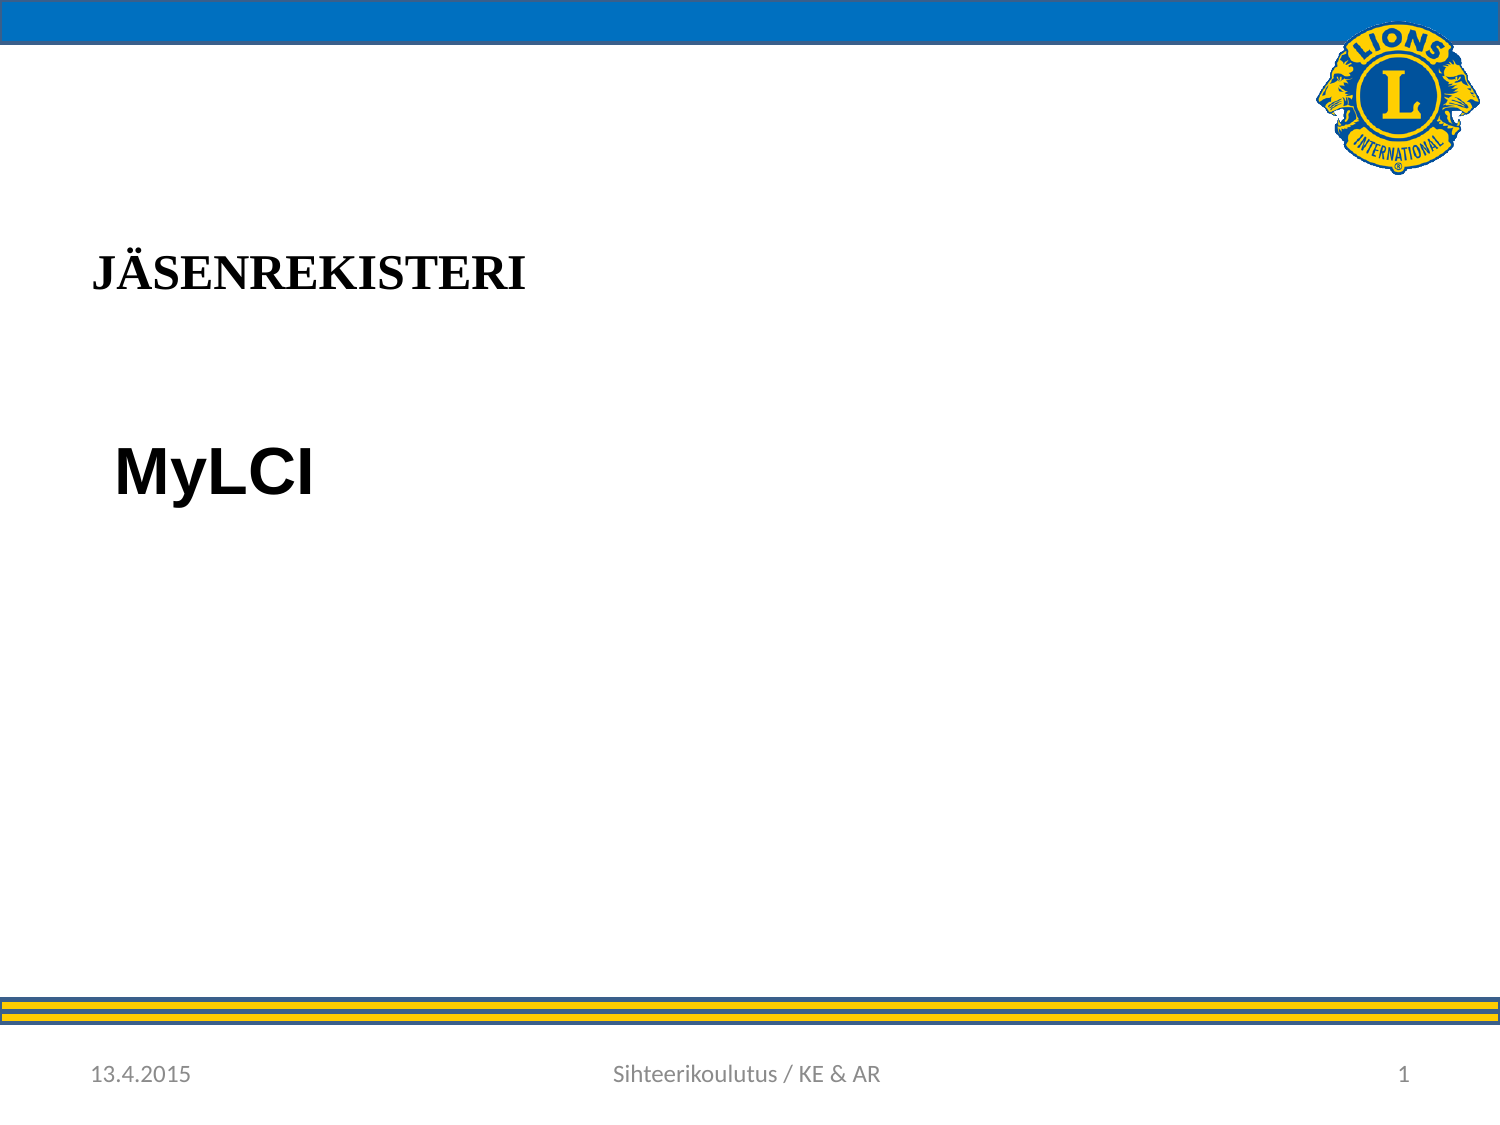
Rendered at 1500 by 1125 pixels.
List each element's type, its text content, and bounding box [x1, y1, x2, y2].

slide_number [75, 1042, 425, 1103]
slide_number 1 [1074, 1042, 1425, 1103]
footer Sihteerikoulutus / KE & AR [512, 1042, 988, 1103]
picture [1316, 21, 1480, 175]
text_box JÄSENREKISTERI [76, 231, 999, 307]
text_box MyLCI [100, 420, 916, 516]
